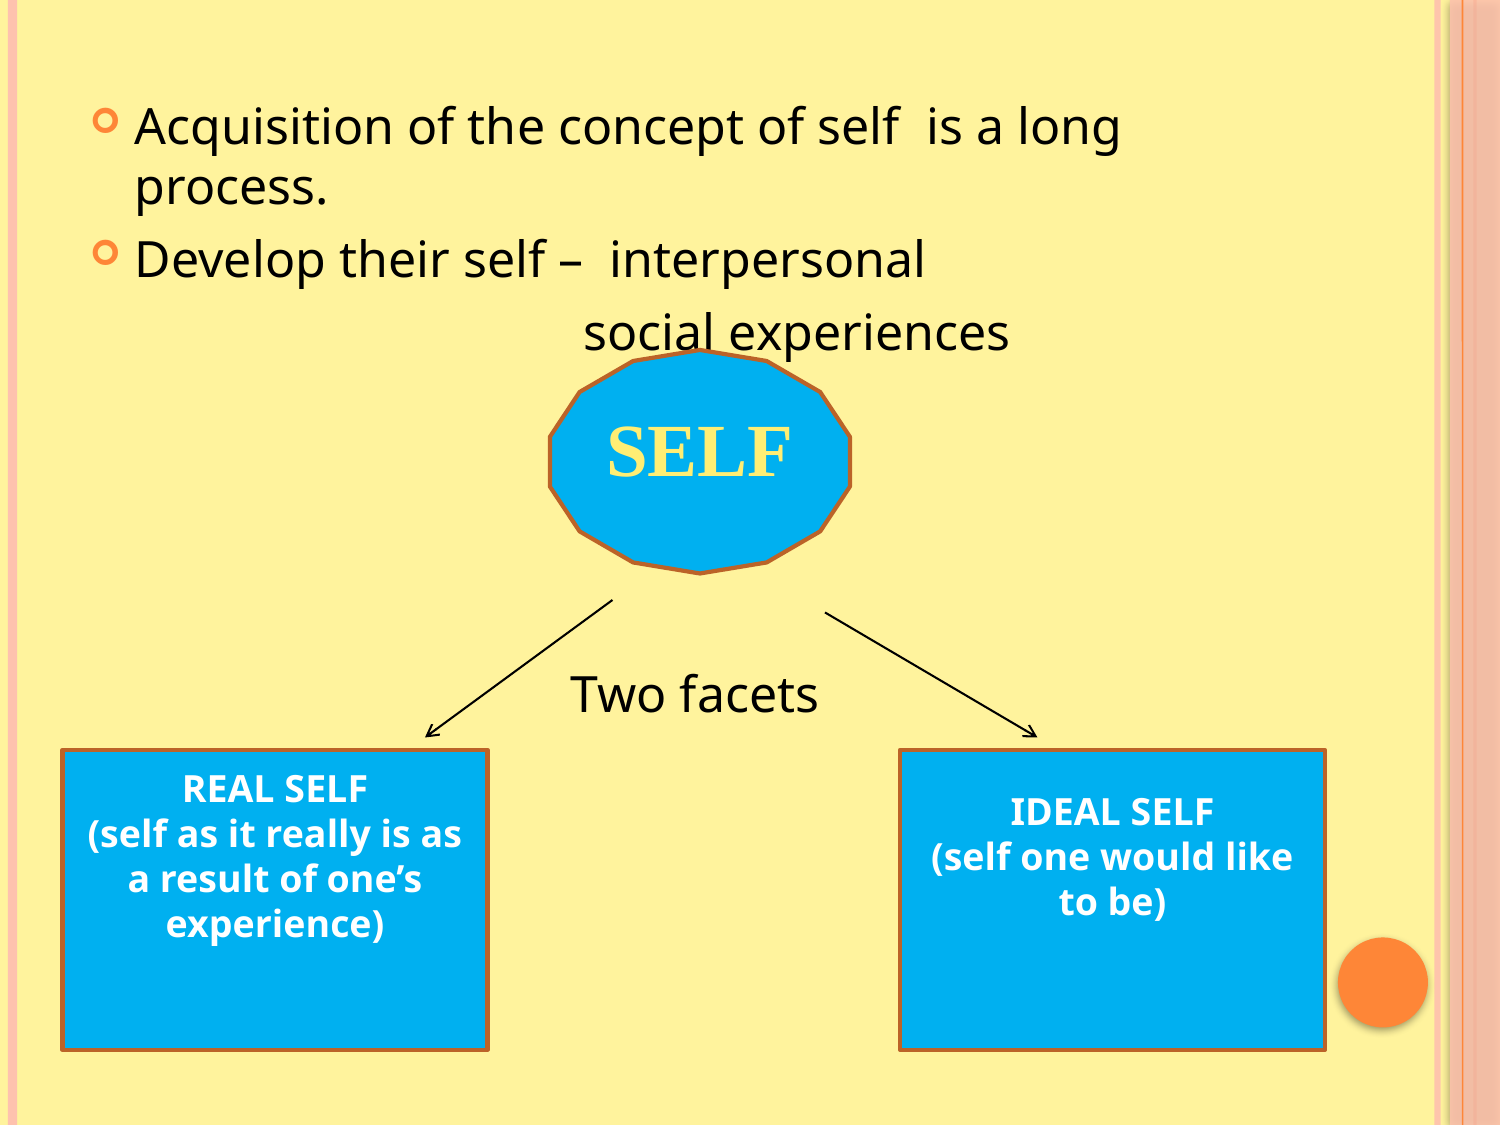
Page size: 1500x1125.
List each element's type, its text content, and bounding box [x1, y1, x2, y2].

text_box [824, 611, 1038, 739]
text_box SELF [547, 347, 853, 576]
text_box REAL SELF (self as it really is as a result of one’s experience) [60, 748, 490, 1052]
text_box IDEAL SELF (self one would like to be) [898, 748, 1327, 1052]
list Acquisition of the concept of self is a long process. Develop their self – interpersonal social experiences Two facets [75, 87, 1300, 1062]
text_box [424, 599, 613, 738]
